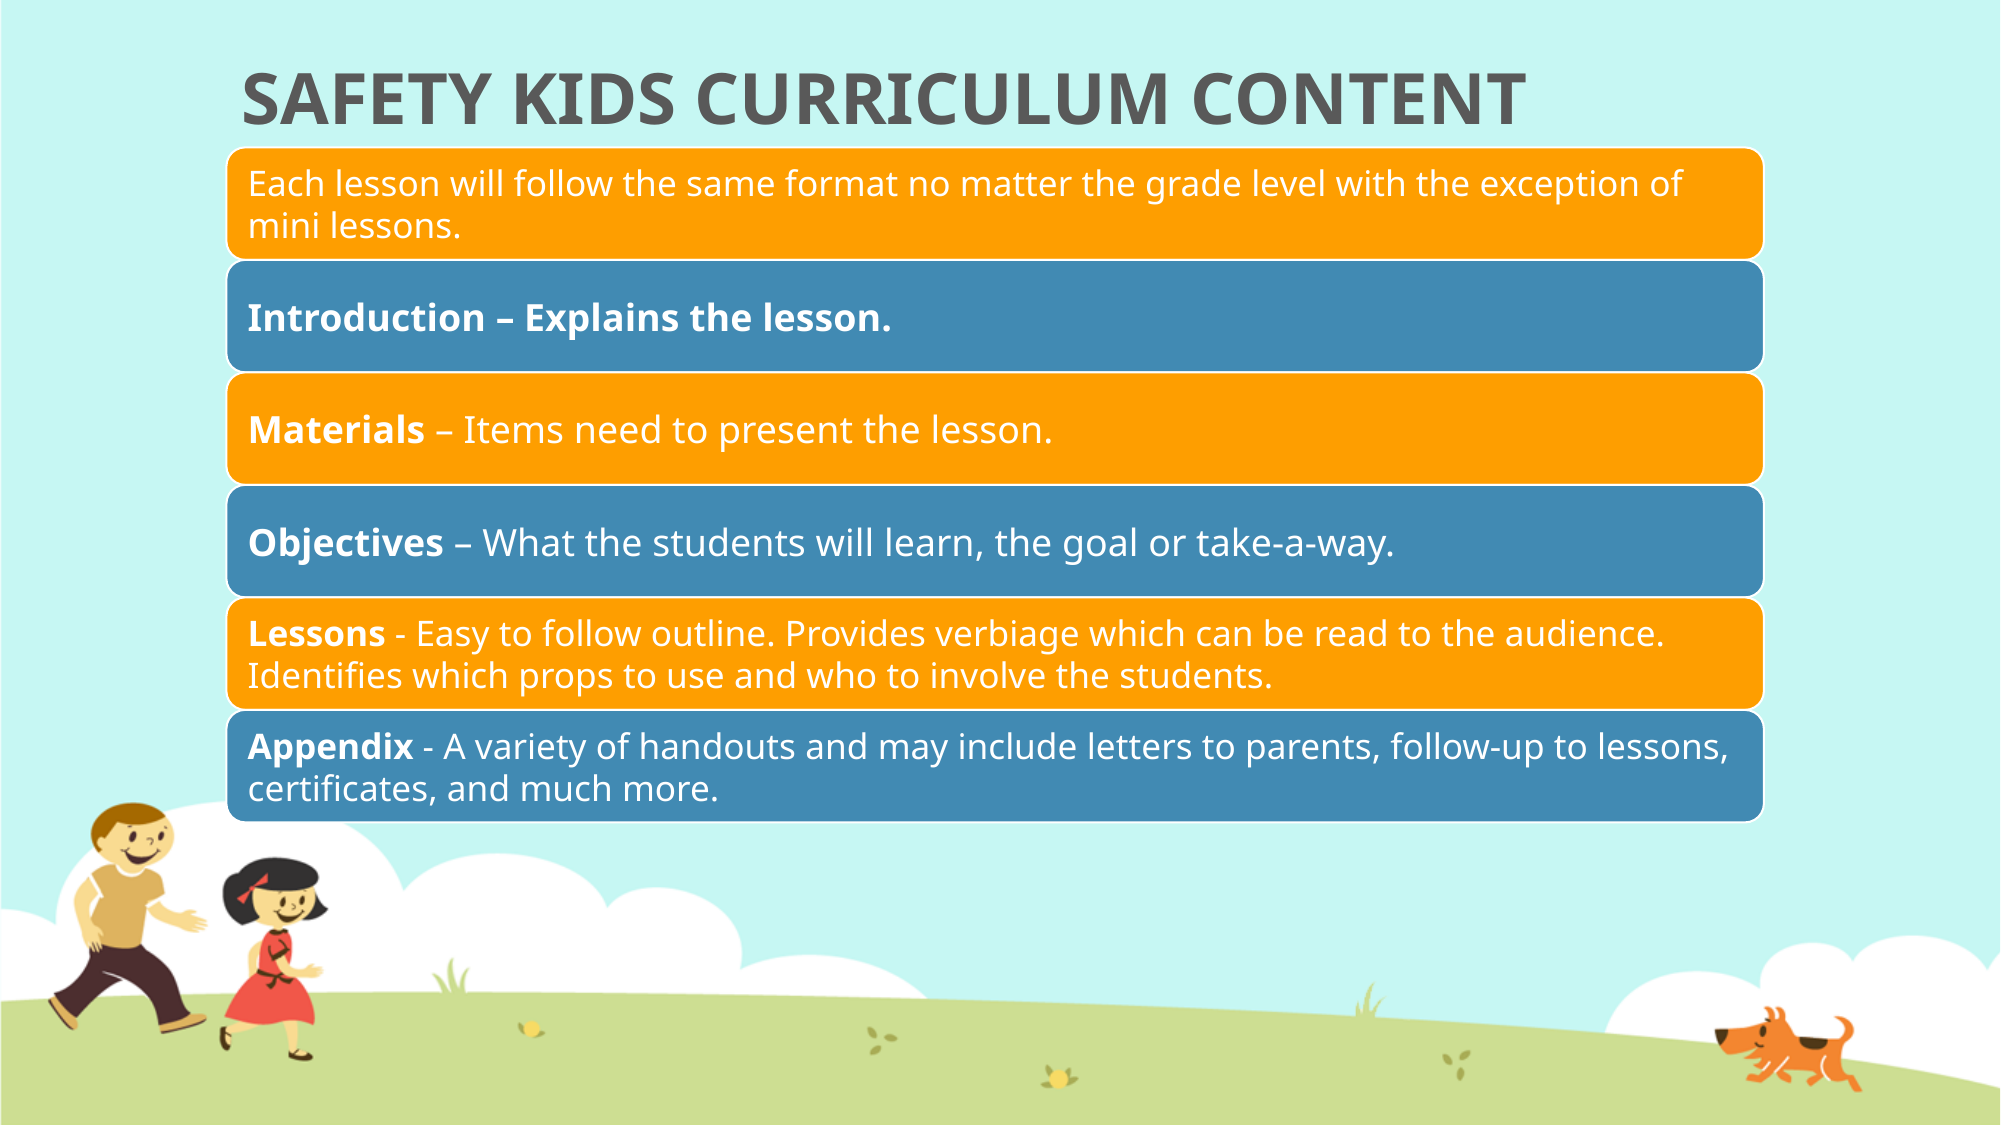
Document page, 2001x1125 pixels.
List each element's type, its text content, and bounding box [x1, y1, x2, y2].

picture [0, 0, 2001, 1125]
title SAFETY KIDS CURRICULUM CONTENT [226, 15, 1764, 147]
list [226, 147, 1764, 823]
